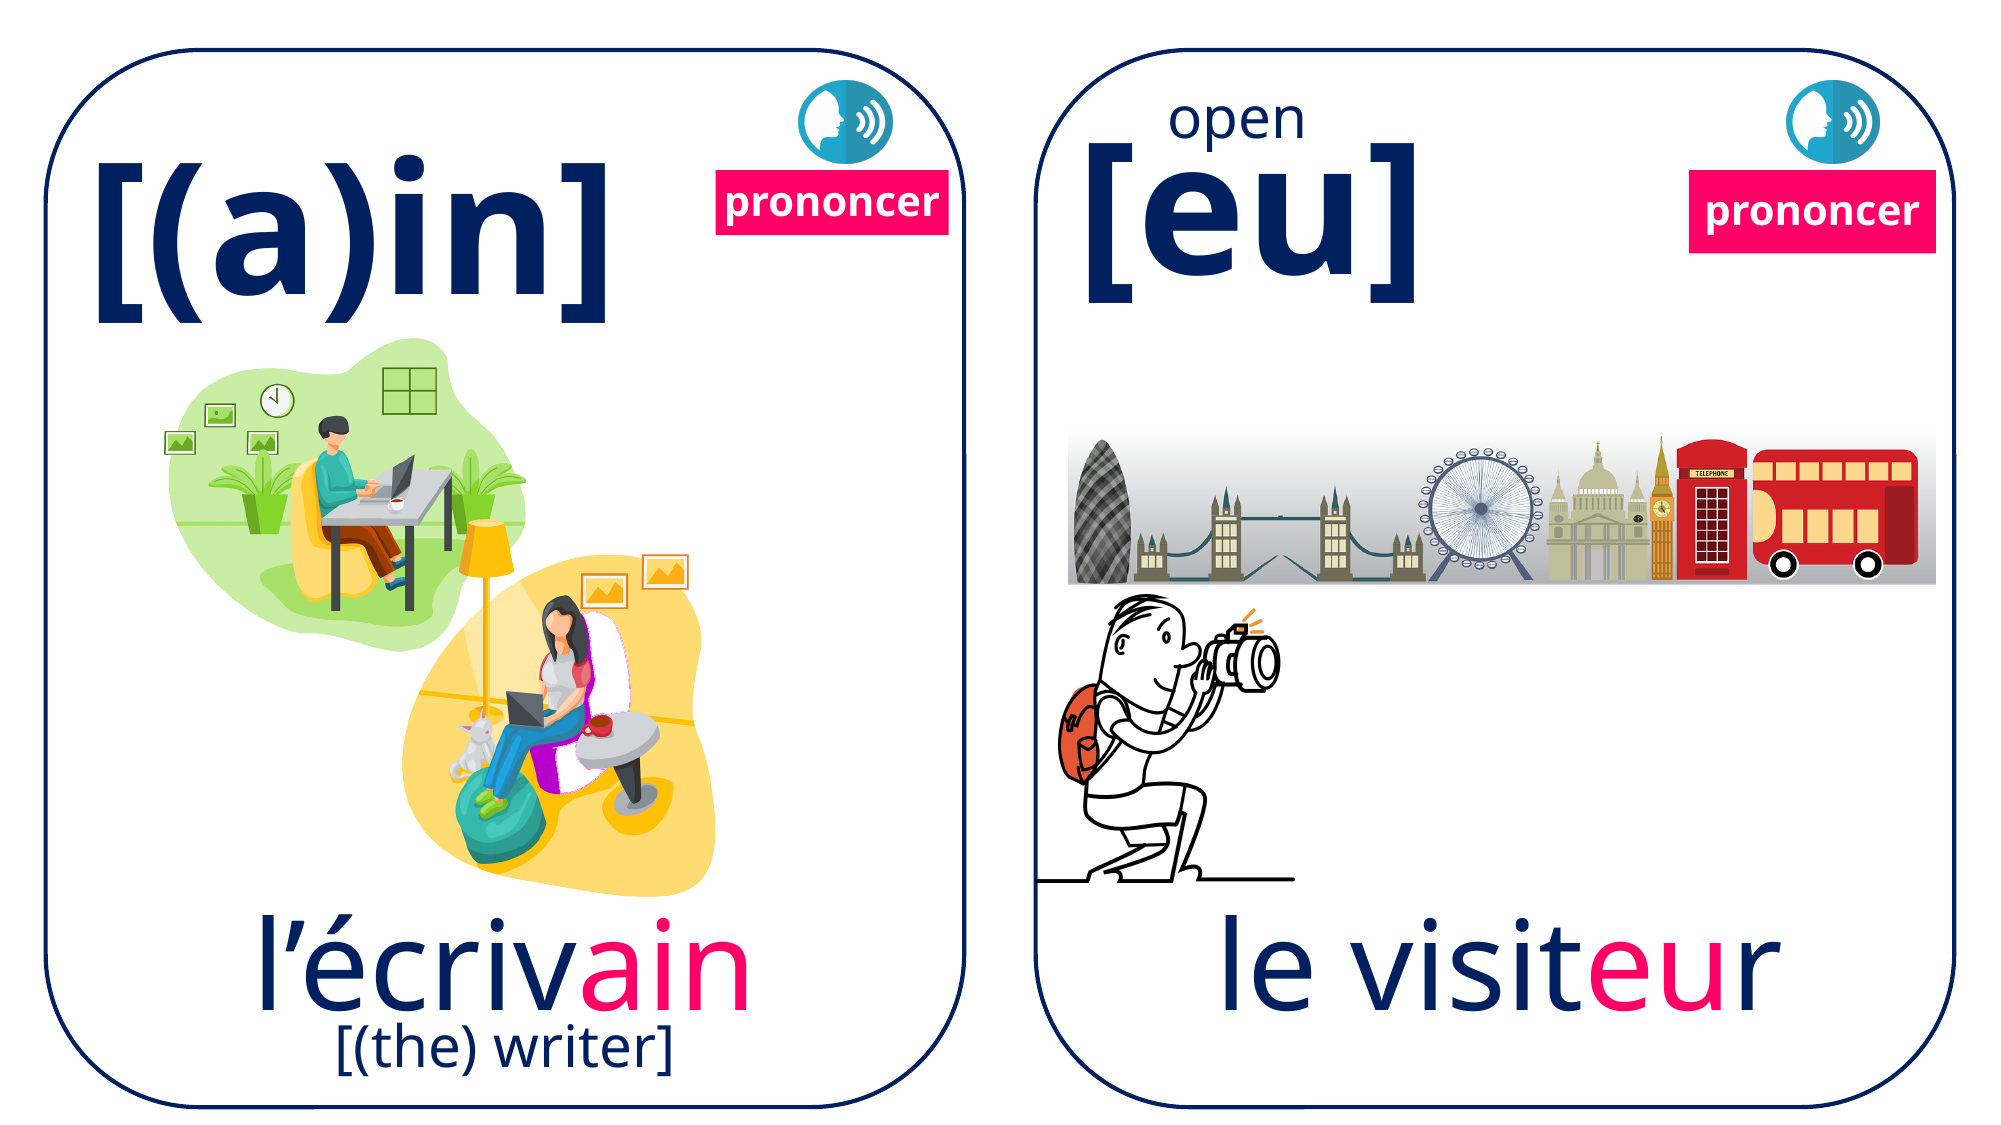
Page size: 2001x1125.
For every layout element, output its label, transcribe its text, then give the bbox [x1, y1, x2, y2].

picture [142, 308, 762, 928]
text_box [eu] [1061, 83, 1752, 387]
text_box [118, 1087, 892, 1110]
text_box prononcer [761, 170, 949, 236]
text_box le visiteur [1154, 877, 1845, 1043]
text_box [(a)in] [71, 104, 761, 300]
text_box [(the) writer] [45, 1001, 965, 1087]
picture [1035, 289, 1937, 883]
picture [798, 80, 893, 165]
text_box [43, 47, 967, 1001]
text_box open [1120, 72, 1354, 158]
picture [1785, 80, 1880, 165]
text_box l’écrivain [160, 877, 850, 1001]
text_box [1033, 47, 1957, 1110]
